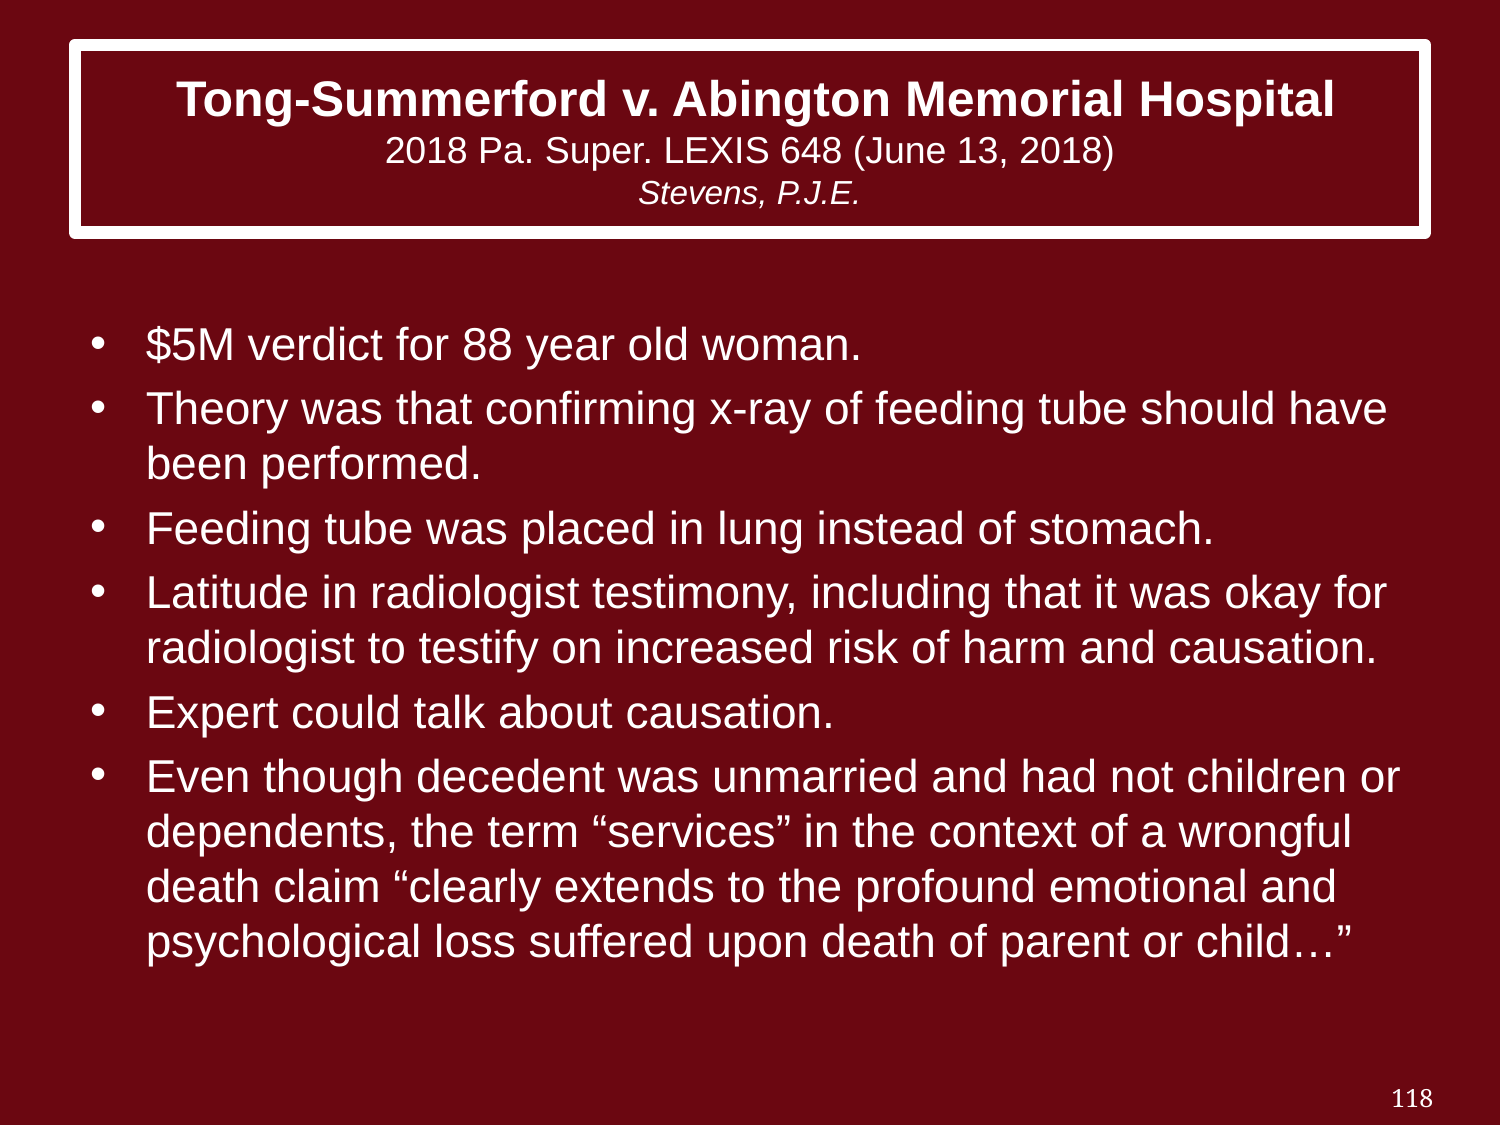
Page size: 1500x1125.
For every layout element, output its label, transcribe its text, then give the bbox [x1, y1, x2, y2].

slide_number 118 [1325, 1074, 1500, 1125]
list $5M verdict for 88 year old woman. Theory was that confirming x-ray of feeding tube should have been performed. Feeding tube was placed in lung instead of stomach. Latitude in radiologist testimony, including that it was okay for radiologist to testify on increased risk of harm and causation. Expert could talk about causation. Even though decedent was unmarried and had not children or dependents, the term “services” in the context of a wrongful death claim “clearly extends to the profound emotional and psychological loss suffered upon death of parent or child…” [75, 307, 1425, 1075]
title Tong-Summerford v. Abington Memorial Hospital 2018 Pa. Super. LEXIS 648 (June 13, 2018) Stevens, P.J.E. [75, 45, 1425, 233]
